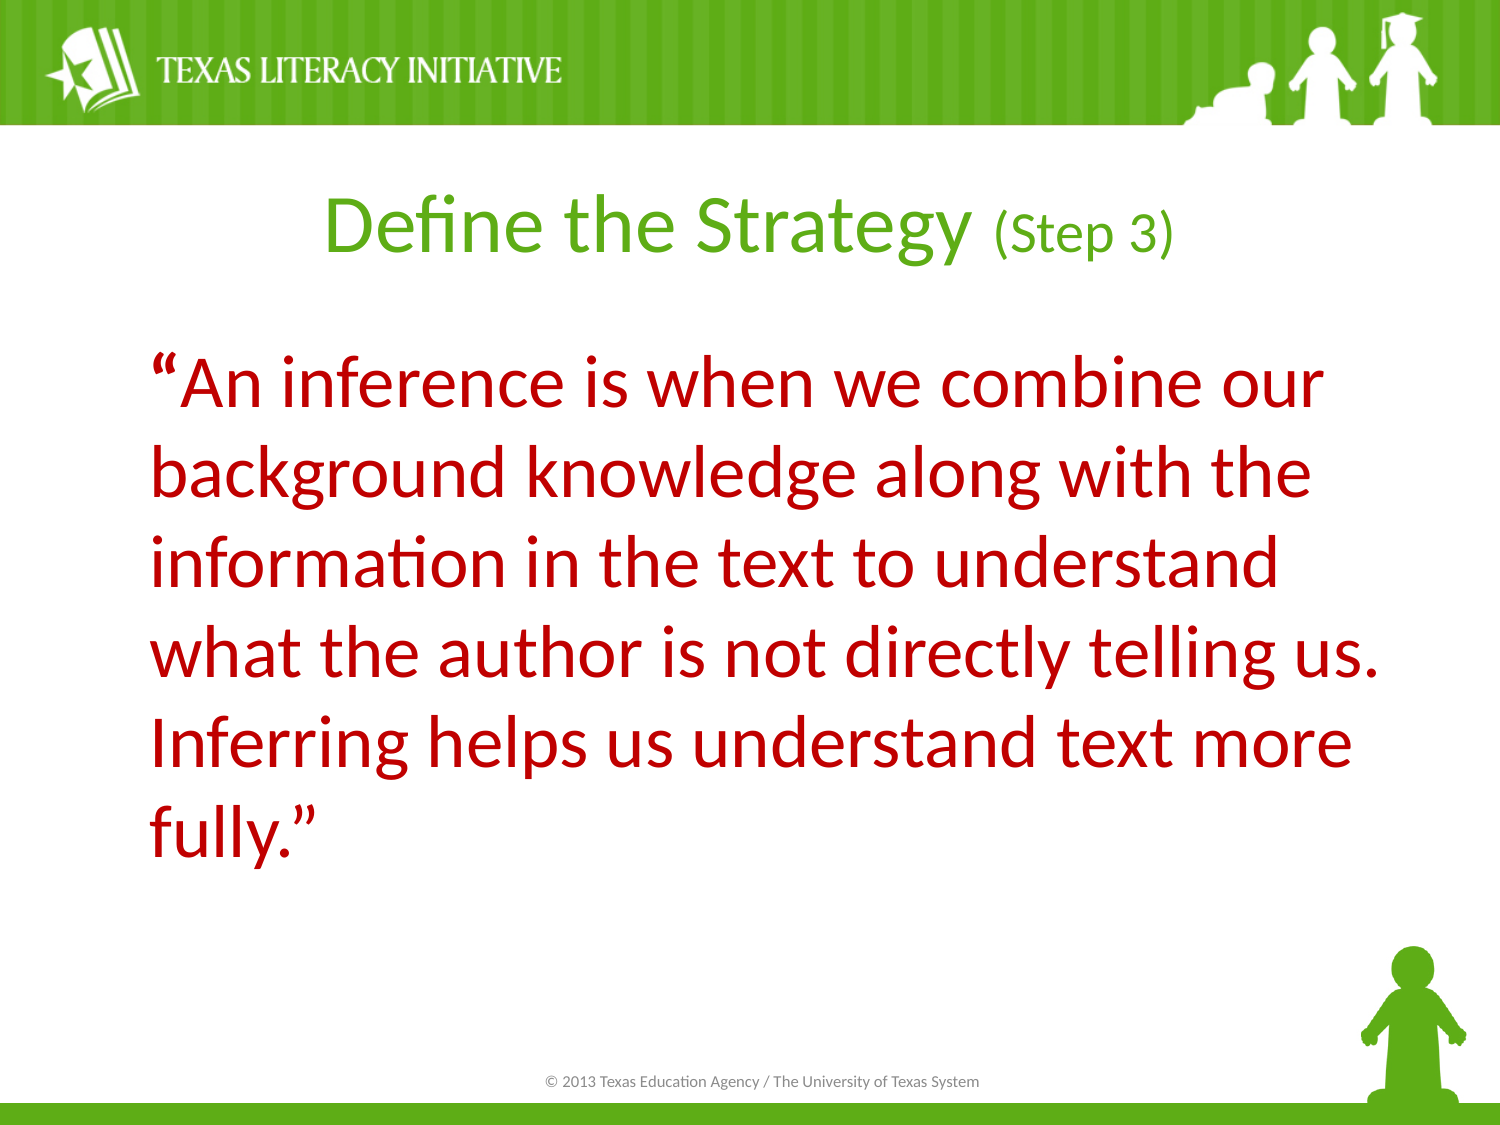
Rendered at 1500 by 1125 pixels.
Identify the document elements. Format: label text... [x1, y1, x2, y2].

picture [0, 933, 1500, 1125]
picture [0, 0, 1500, 135]
title Define the Strategy (Step 3) [74, 155, 1426, 282]
list “An inference is when we combine our background knowledge along with the information in the text to understand what the author is not directly telling us. Inferring helps us understand text more fully.” [124, 324, 1426, 1051]
